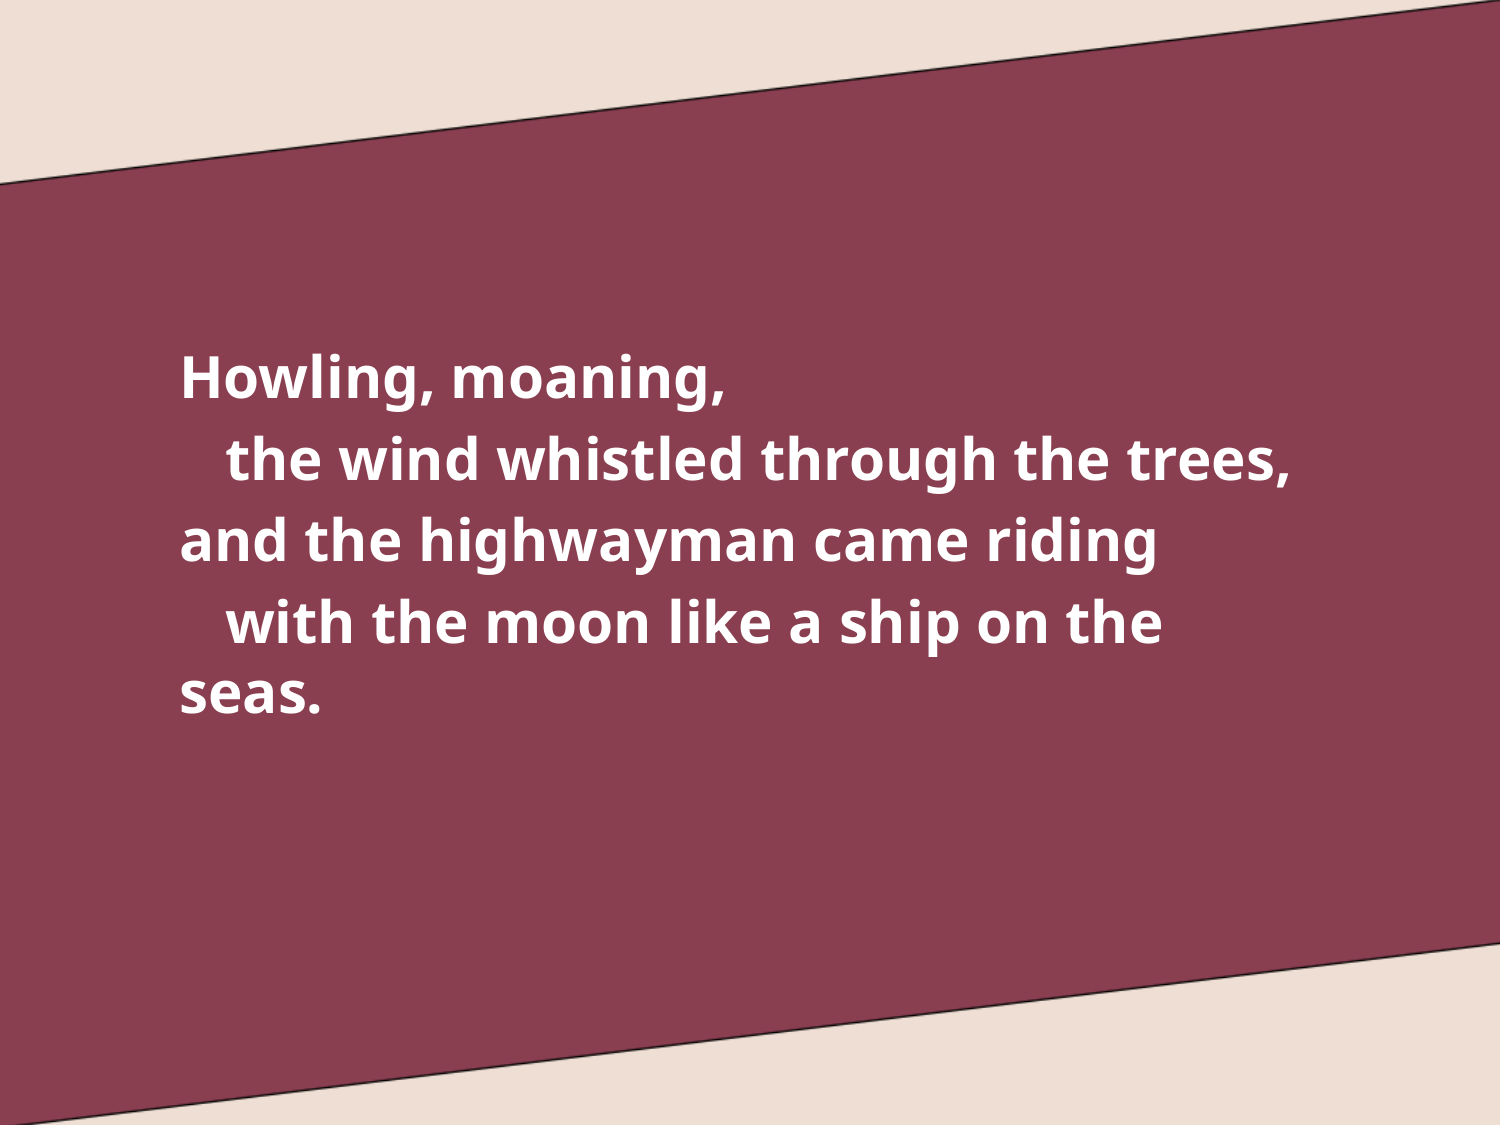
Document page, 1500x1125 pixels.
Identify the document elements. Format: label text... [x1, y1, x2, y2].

list Howling, moaning, the wind whistled through the trees, and the highwayman came riding with the moon like a ship on the seas. [164, 332, 1332, 986]
